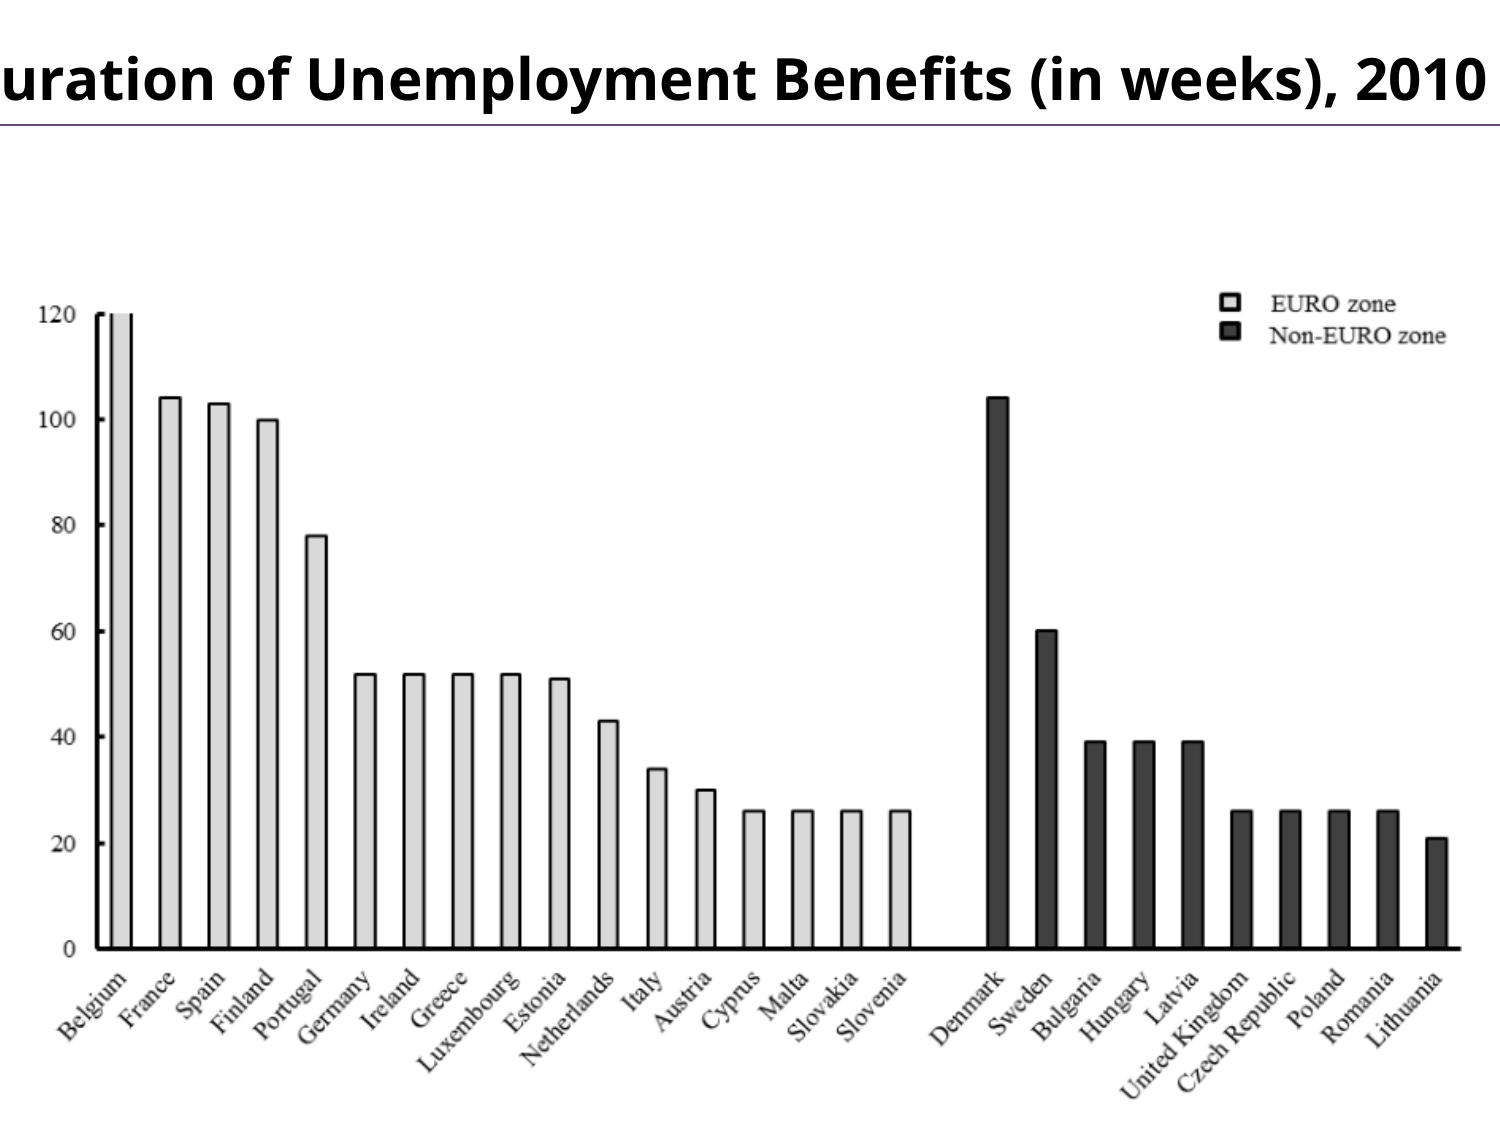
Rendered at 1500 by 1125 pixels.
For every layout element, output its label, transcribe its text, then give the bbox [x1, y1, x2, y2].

text_box Duration of Unemployment Benefits (in weeks), 2010 [0, 0, 1500, 120]
picture [0, 287, 1500, 1125]
